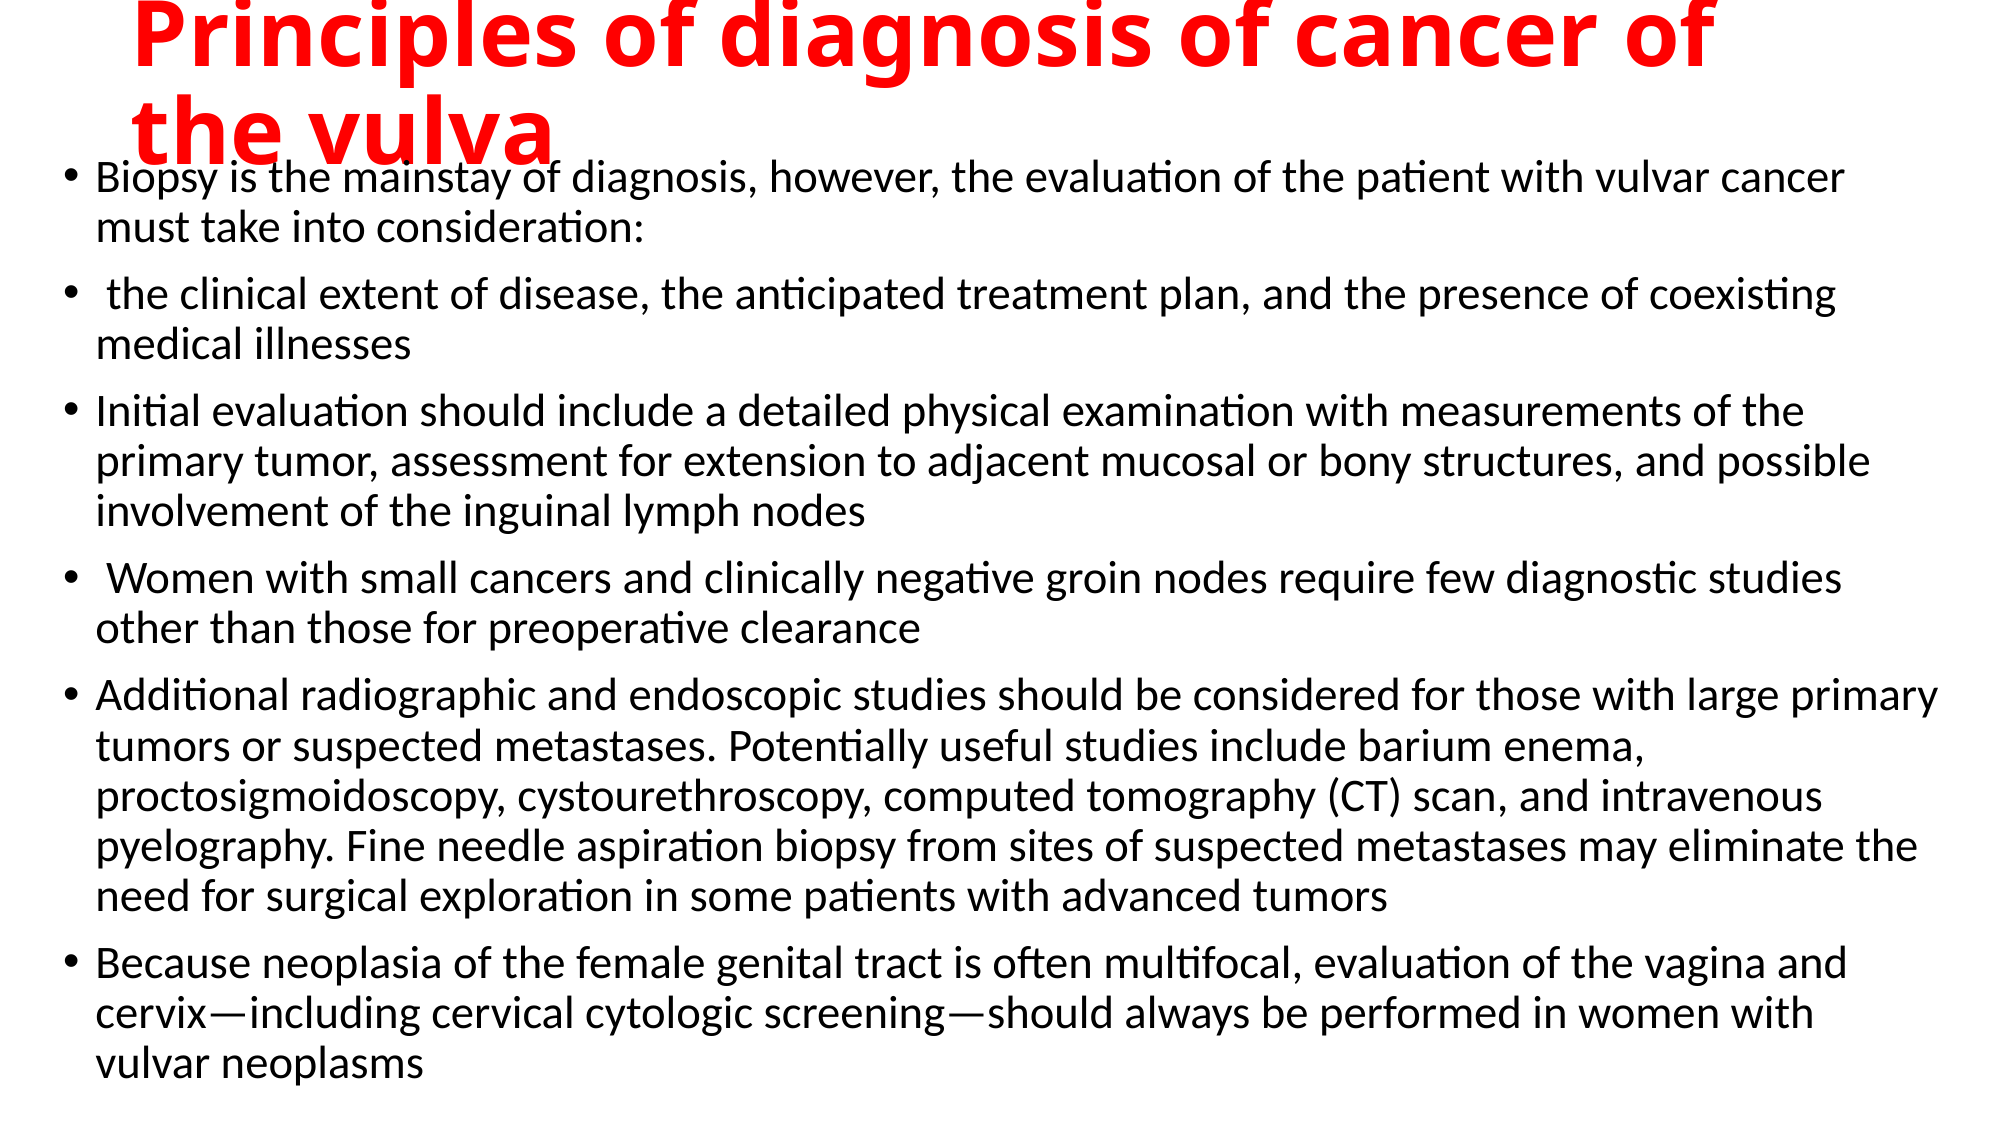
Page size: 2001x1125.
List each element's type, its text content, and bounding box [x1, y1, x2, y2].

title Principles of diagnosis of cancer of the vulva [115, 26, 1841, 144]
list Biopsy is the mainstay of diagnosis, however, the evaluation of the patient with vulvar cancer must take into consideration: the clinical extent of disease, the anticipated treatment plan, and the presence of coexisting medical illnesses Initial evaluation should include a detailed physical examination with measurements of the primary tumor, assessment for extension to adjacent mucosal or bony structures, and possible involvement of the inguinal lymph nodes Women with small cancers and clinically negative groin nodes require few diagnostic studies other than those for preoperative clearance Additional radiographic and endoscopic studies should be considered for those with large primary tumors or suspected metastases. Potentially useful studies include barium enema, proctosigmoidoscopy, cystourethroscopy, computed tomography (CT) scan, and intravenous pyelography. Fine needle aspiration biopsy from sites of suspected metastases may eliminate the need for surgical exploration in some patients with advanced tumors Because neoplasia of the female genital tract is often multifocal, evaluation of the vagina and cervix—including cervical cytologic screening—should always be performed in women with vulvar neoplasms [48, 144, 1956, 1099]
